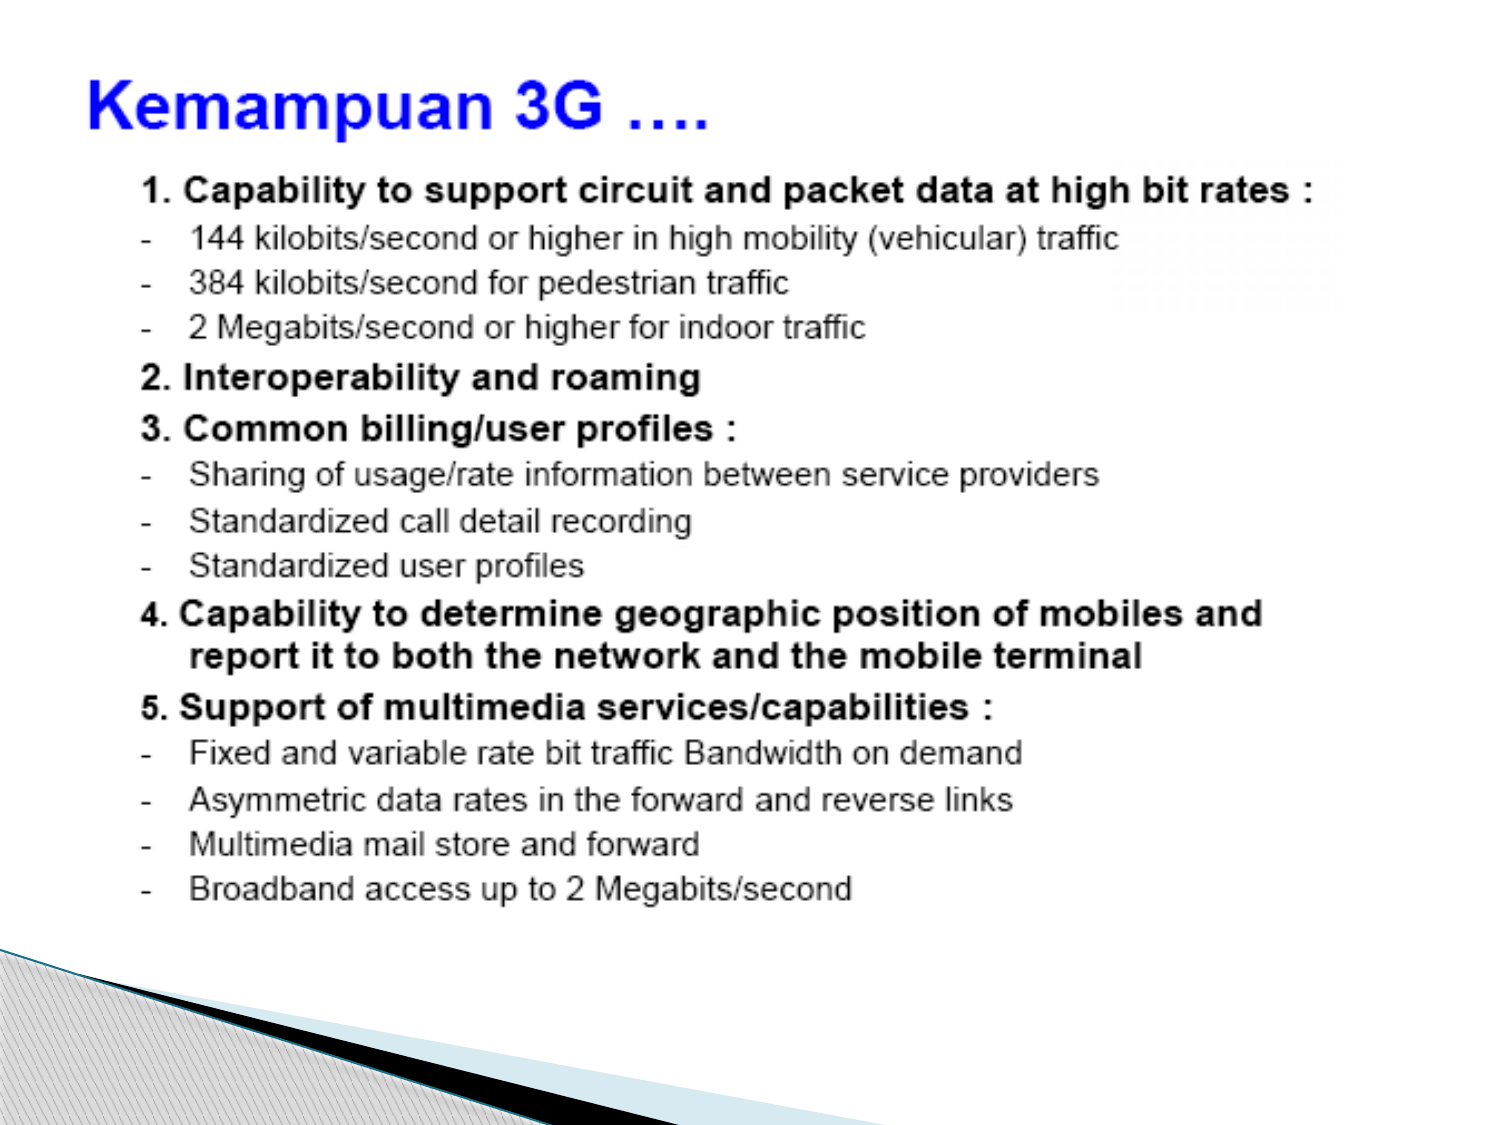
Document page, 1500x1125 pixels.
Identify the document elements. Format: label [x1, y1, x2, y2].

picture [62, 74, 1338, 912]
